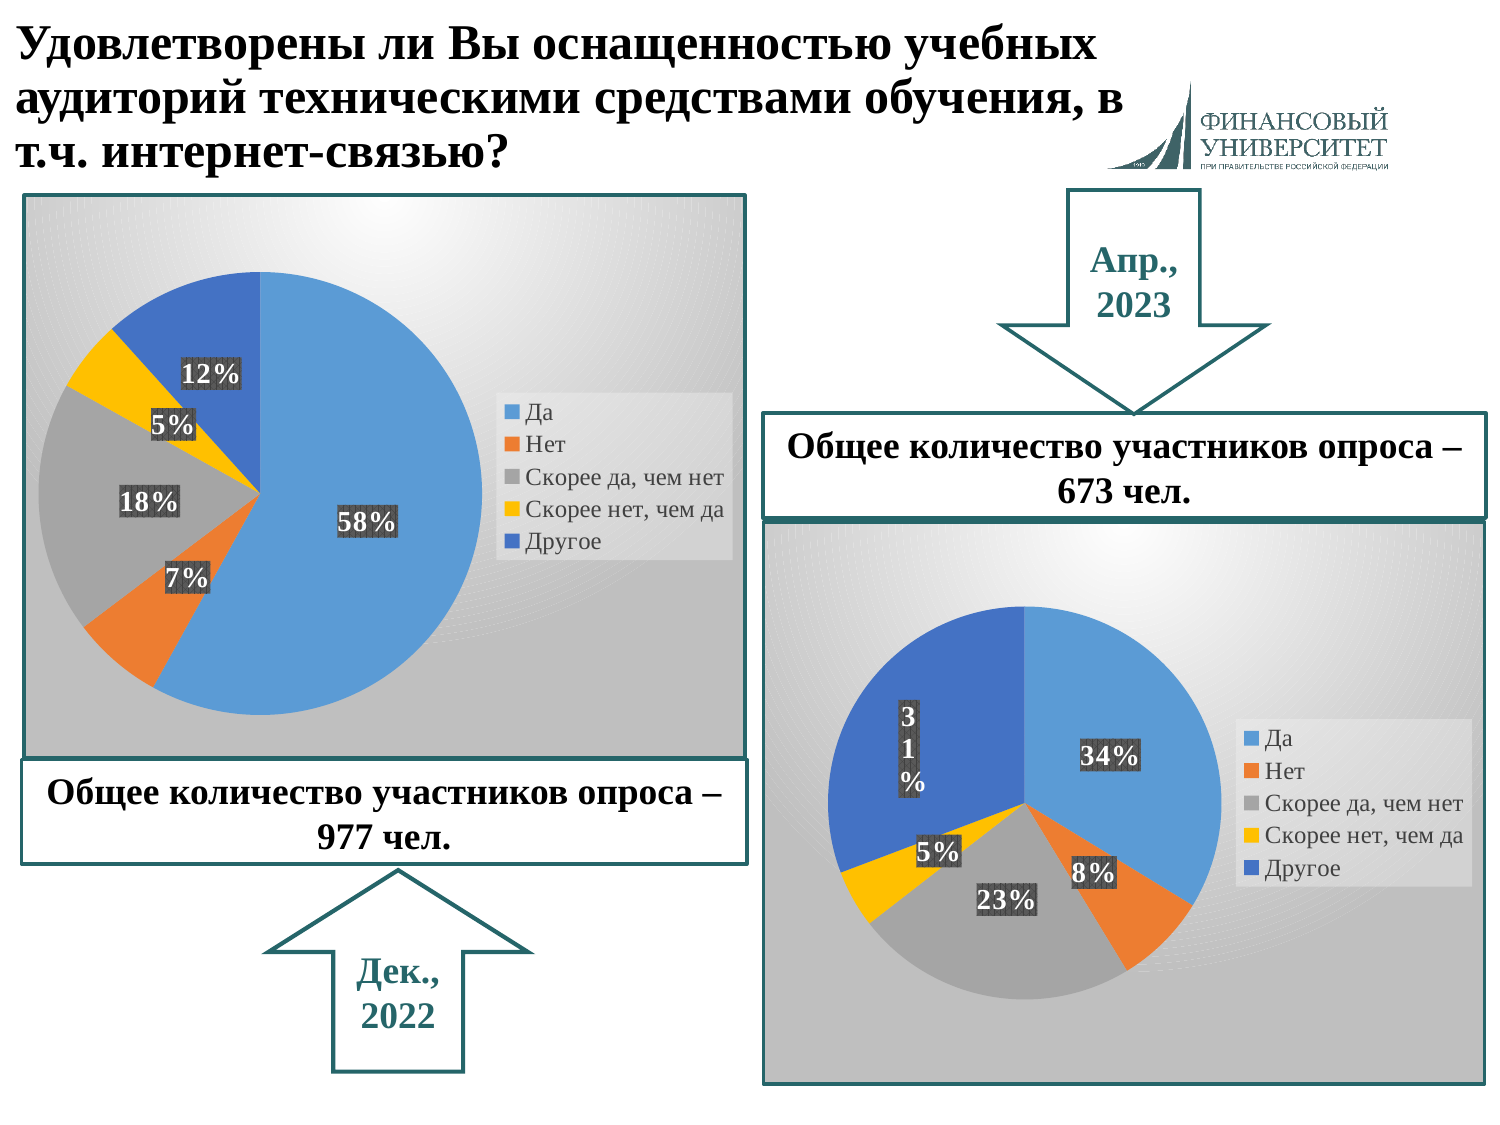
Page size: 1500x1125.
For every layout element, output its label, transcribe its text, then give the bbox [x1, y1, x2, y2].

chart [22, 193, 747, 760]
title Удовлетворены ли Вы оснащенностью учебных аудиторий техническими средствами обучения, в т.ч. интернет-связью? [0, 0, 1151, 133]
text_box Дек., 2022 [264, 868, 532, 1073]
text_box Общее количество участников опроса – 977 чел. [21, 759, 747, 865]
text_box Общее количество участников опроса – 673 чел. [762, 413, 1487, 519]
picture [1105, 77, 1389, 178]
chart [761, 520, 1487, 1087]
text_box Апр., 2023 [998, 188, 1270, 416]
